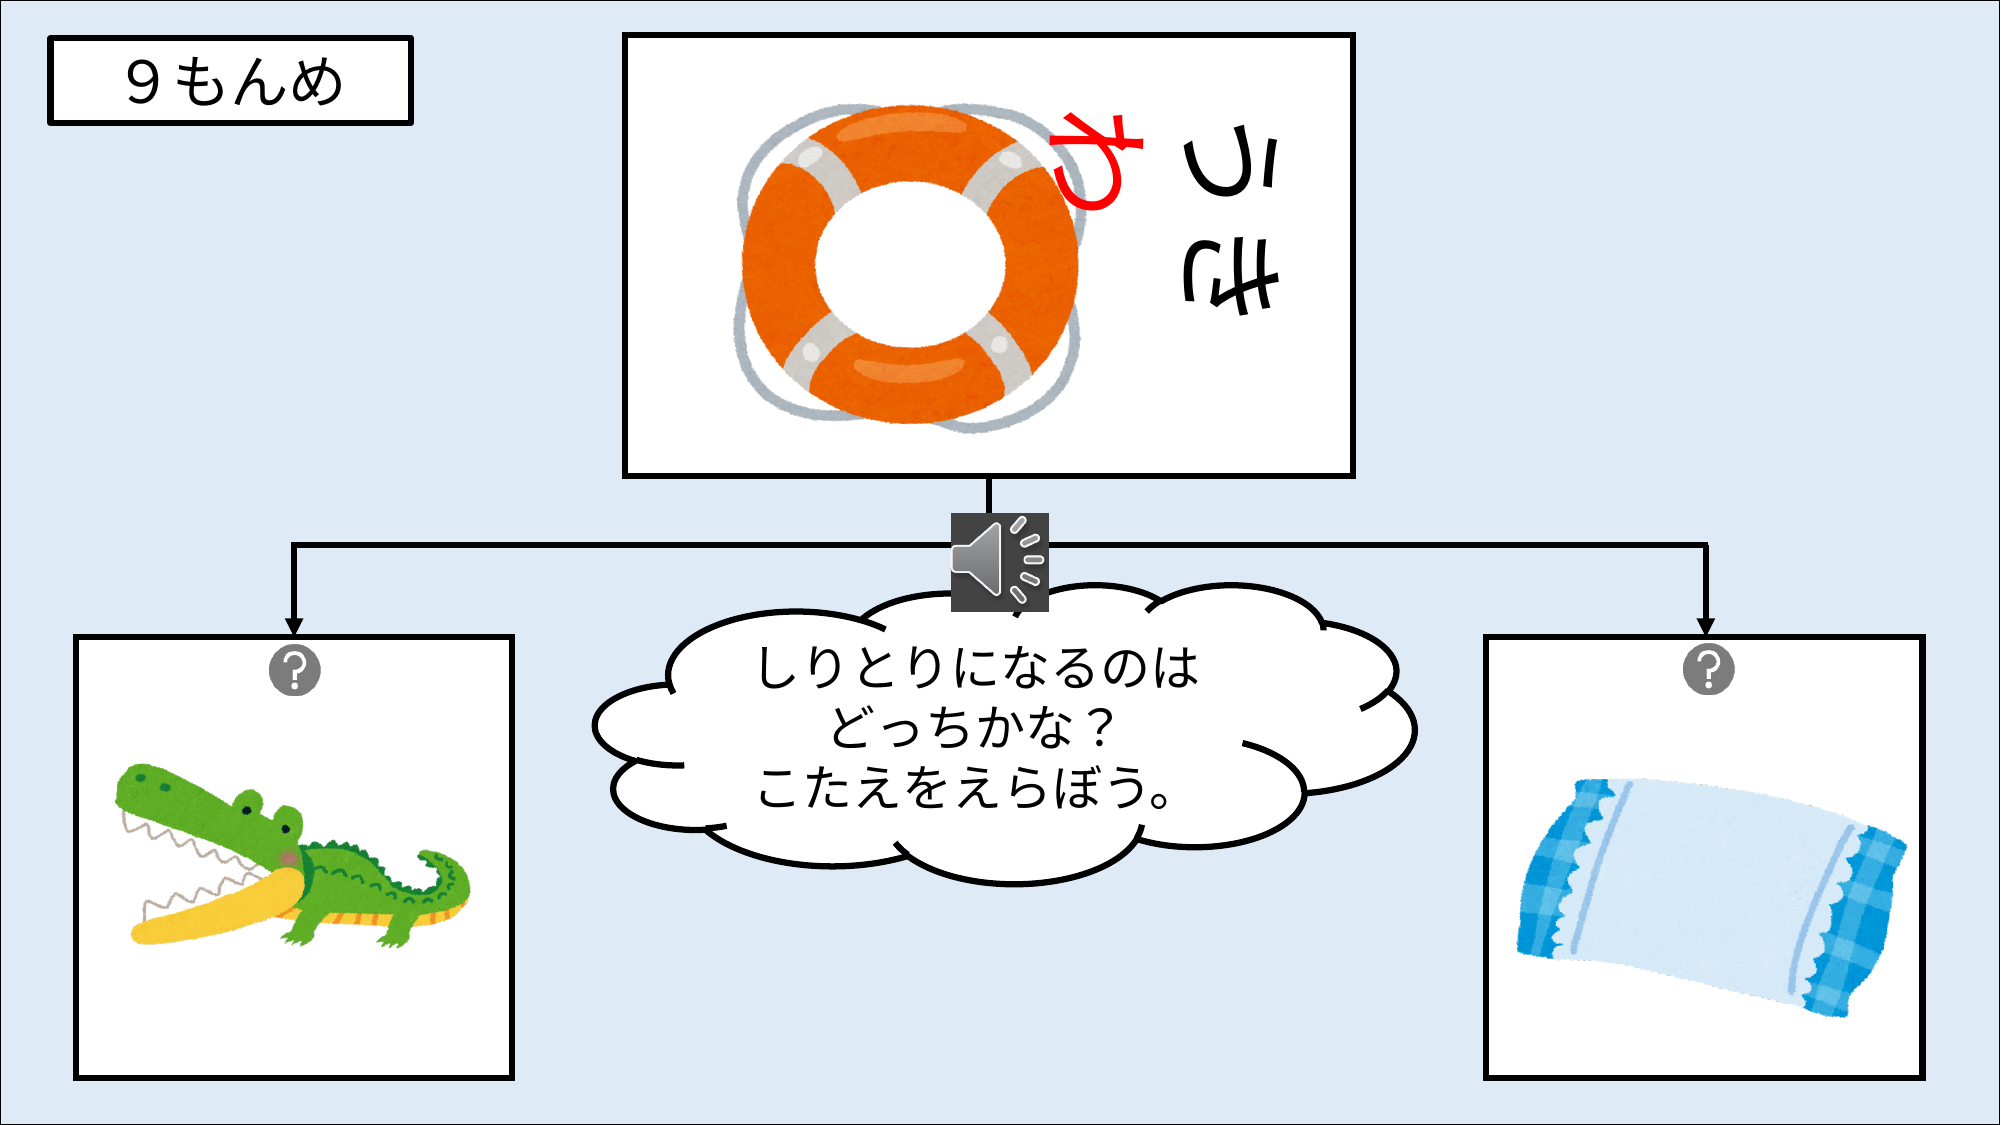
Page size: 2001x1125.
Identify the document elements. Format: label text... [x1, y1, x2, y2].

text_box うきわ [1142, 92, 1310, 453]
picture [949, 512, 1050, 613]
text_box [75, 636, 513, 1079]
picture [1509, 757, 1914, 1033]
text_box しりとりになるのは どっちかな？ こたえをえらぼう。 [594, 585, 1415, 885]
text_box [1485, 636, 1924, 1079]
text_box [0, 0, 2000, 1125]
text_box [624, 34, 1354, 477]
text_box ９もんめ [50, 38, 411, 123]
picture [261, 637, 327, 703]
picture [1676, 636, 1741, 702]
picture [710, 82, 1100, 451]
picture [108, 757, 477, 959]
